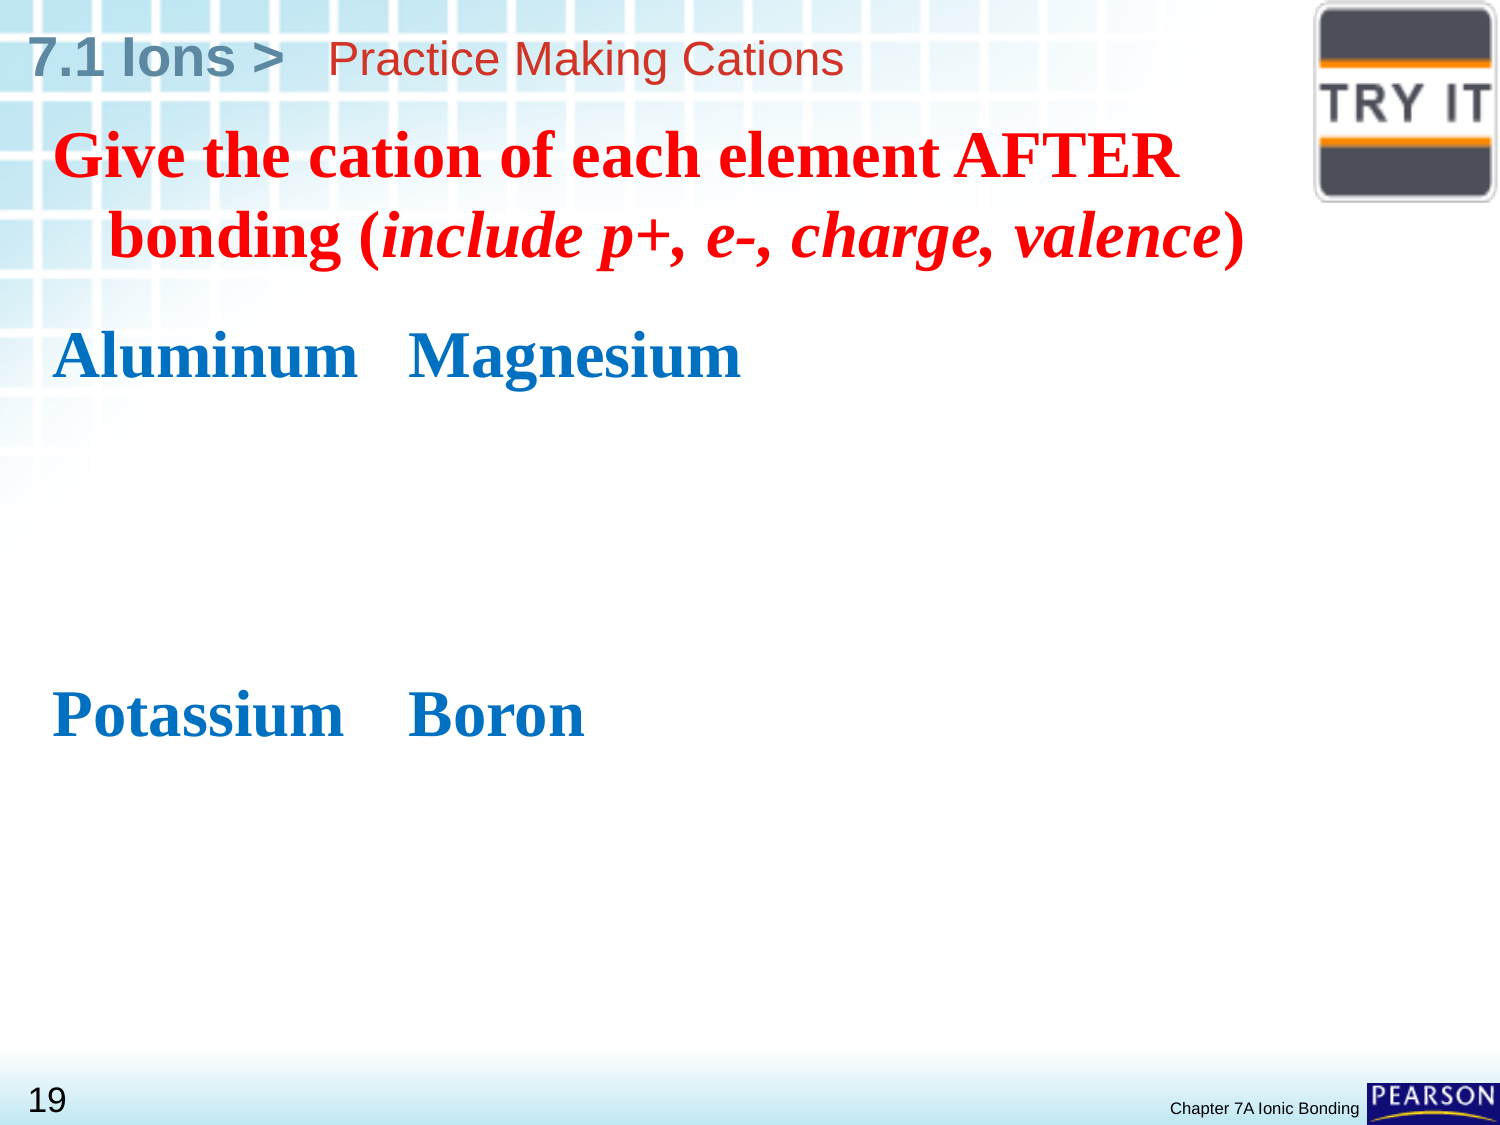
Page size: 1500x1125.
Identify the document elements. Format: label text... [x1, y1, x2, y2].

picture [1375, 1083, 1500, 1125]
footer Chapter 7A Ionic Bonding [675, 1074, 1375, 1125]
picture [0, 0, 312, 624]
list Give the cation of each element AFTER bonding (include p+, e-, charge, valence) Aluminum Magnesium Potassium Boron [37, 102, 1375, 1125]
picture [1312, 0, 1500, 207]
title Practice Making Cations [312, 0, 1312, 102]
